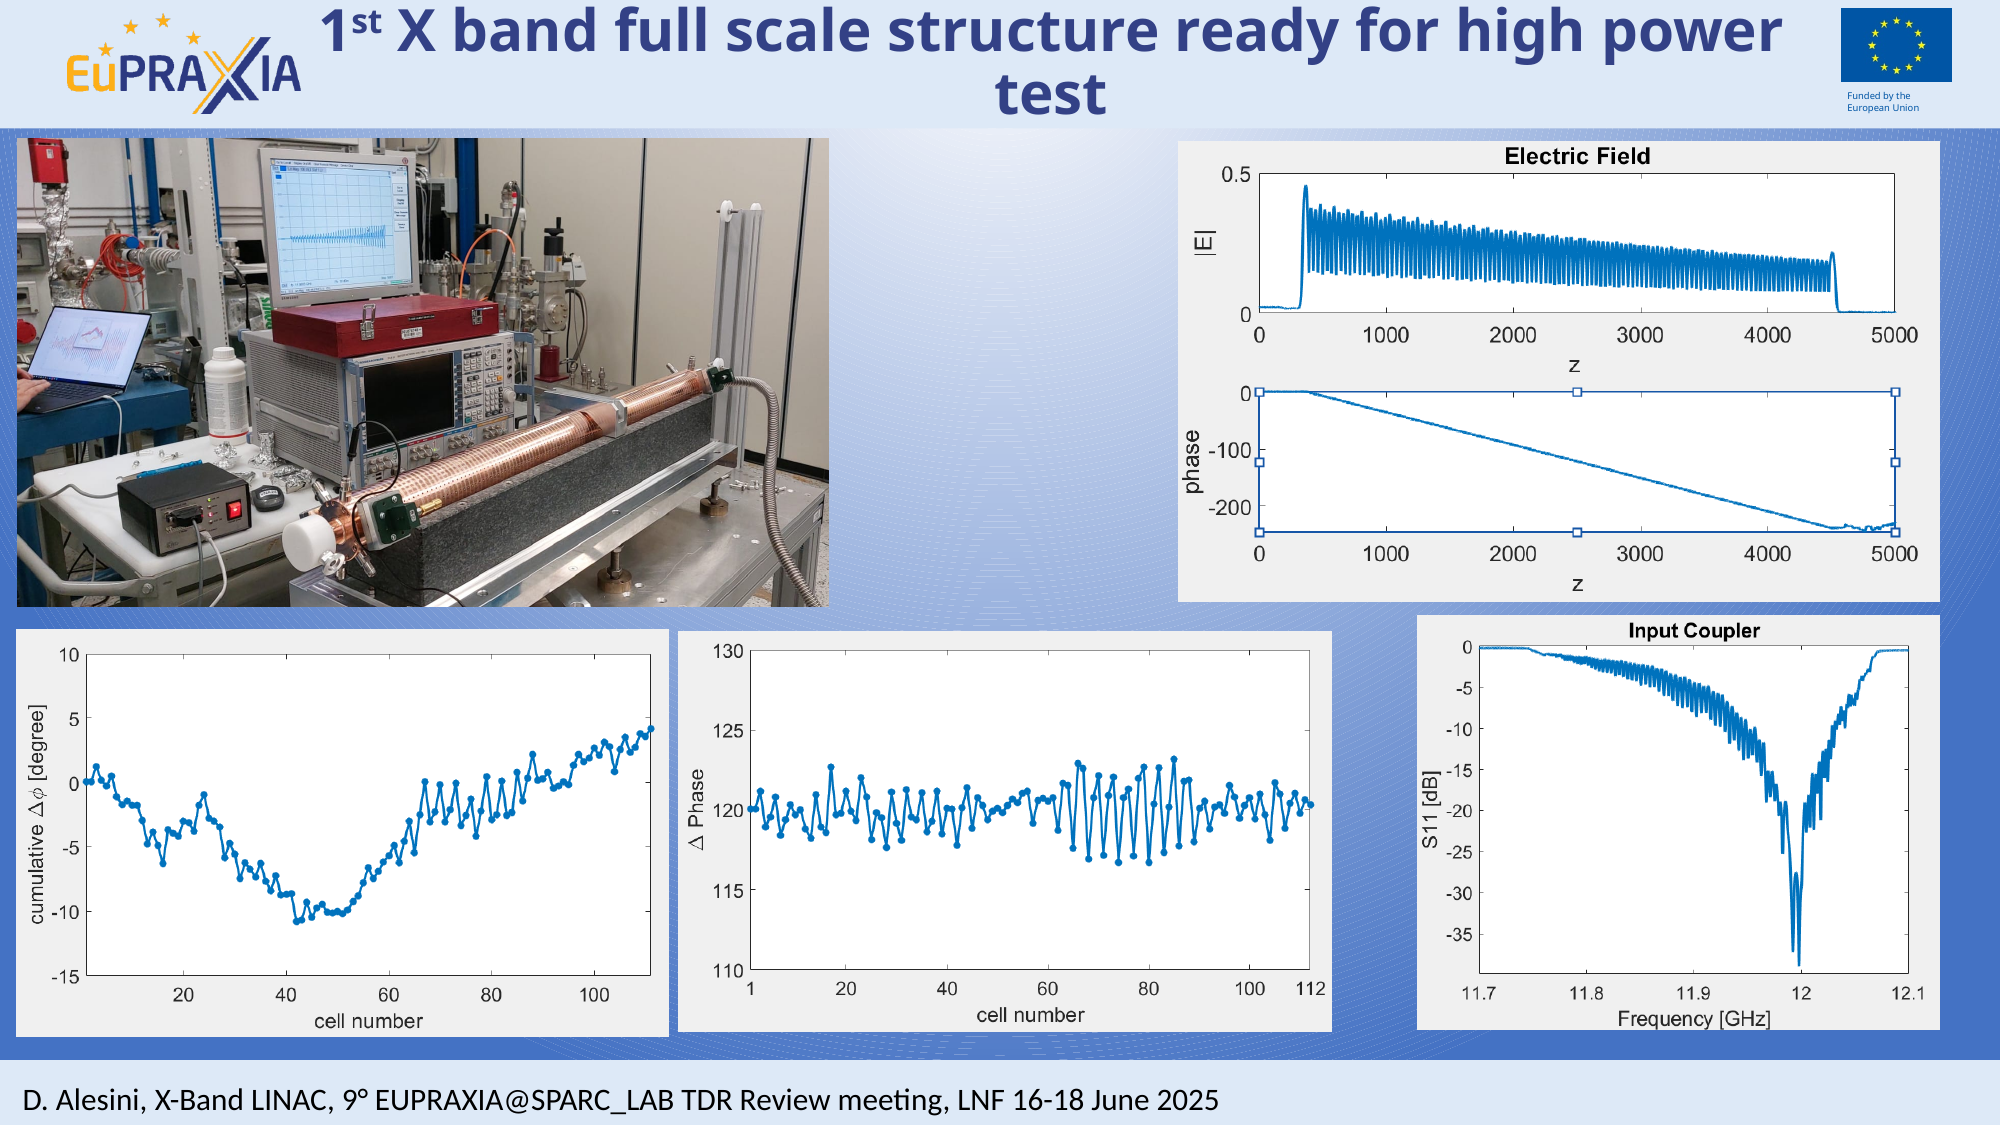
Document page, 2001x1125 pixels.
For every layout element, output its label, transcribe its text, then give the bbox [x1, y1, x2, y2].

picture [1178, 141, 1940, 602]
picture [67, 13, 270, 114]
picture [678, 631, 1332, 1032]
text_box D. Alesini, X-Band LINAC, 9° EUPRAXIA@SPARC_LAB TDR Review meeting, LNF 16-18 June 2025 [7, 1071, 1243, 1125]
picture [1841, 8, 1952, 82]
title 1st X band full scale structure ready for high power test [270, 0, 1832, 173]
picture [17, 138, 829, 607]
picture [16, 629, 669, 1037]
picture [1417, 615, 1940, 1030]
